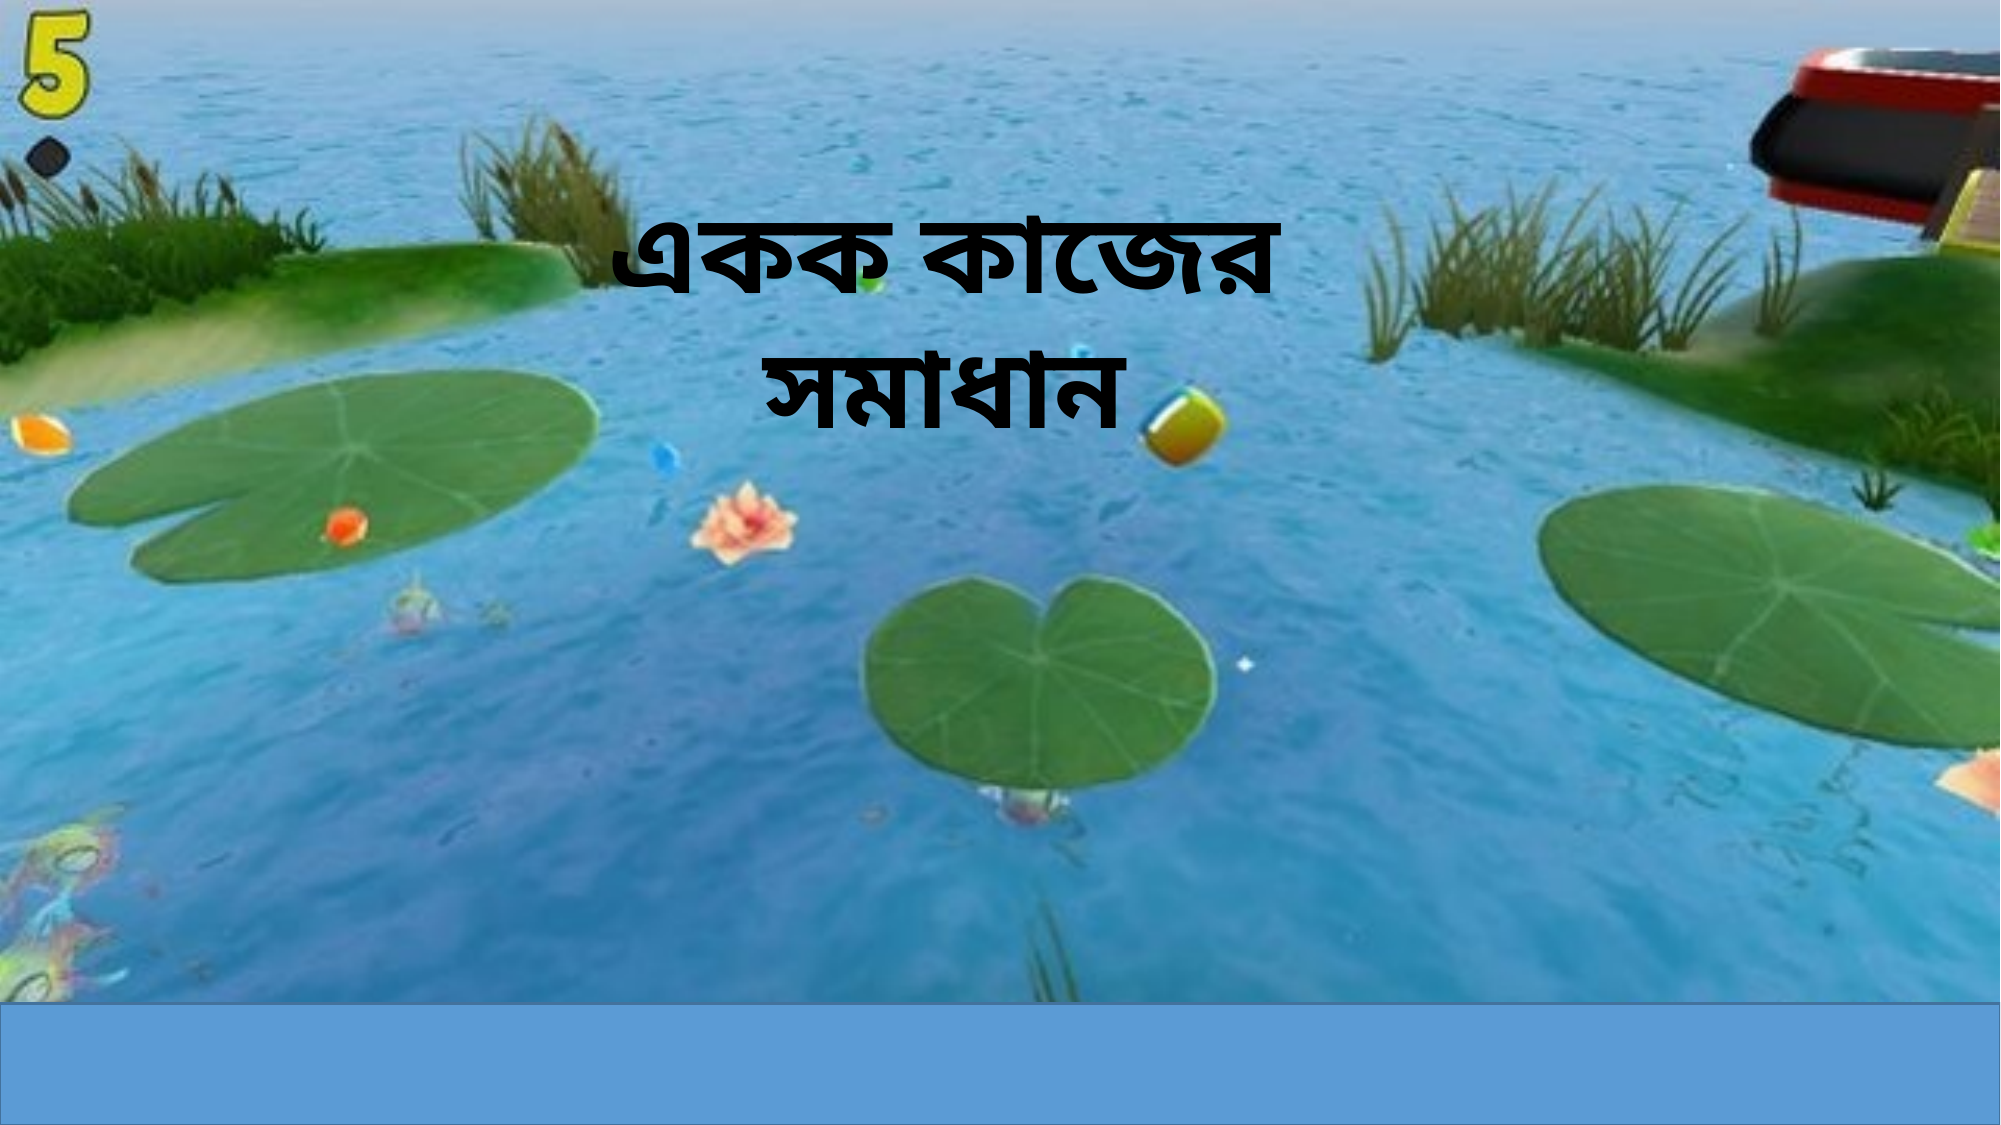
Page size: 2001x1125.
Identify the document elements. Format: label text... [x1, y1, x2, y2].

picture [0, 0, 2000, 1002]
text_box একক কাজের সমাধান [580, 174, 1309, 459]
